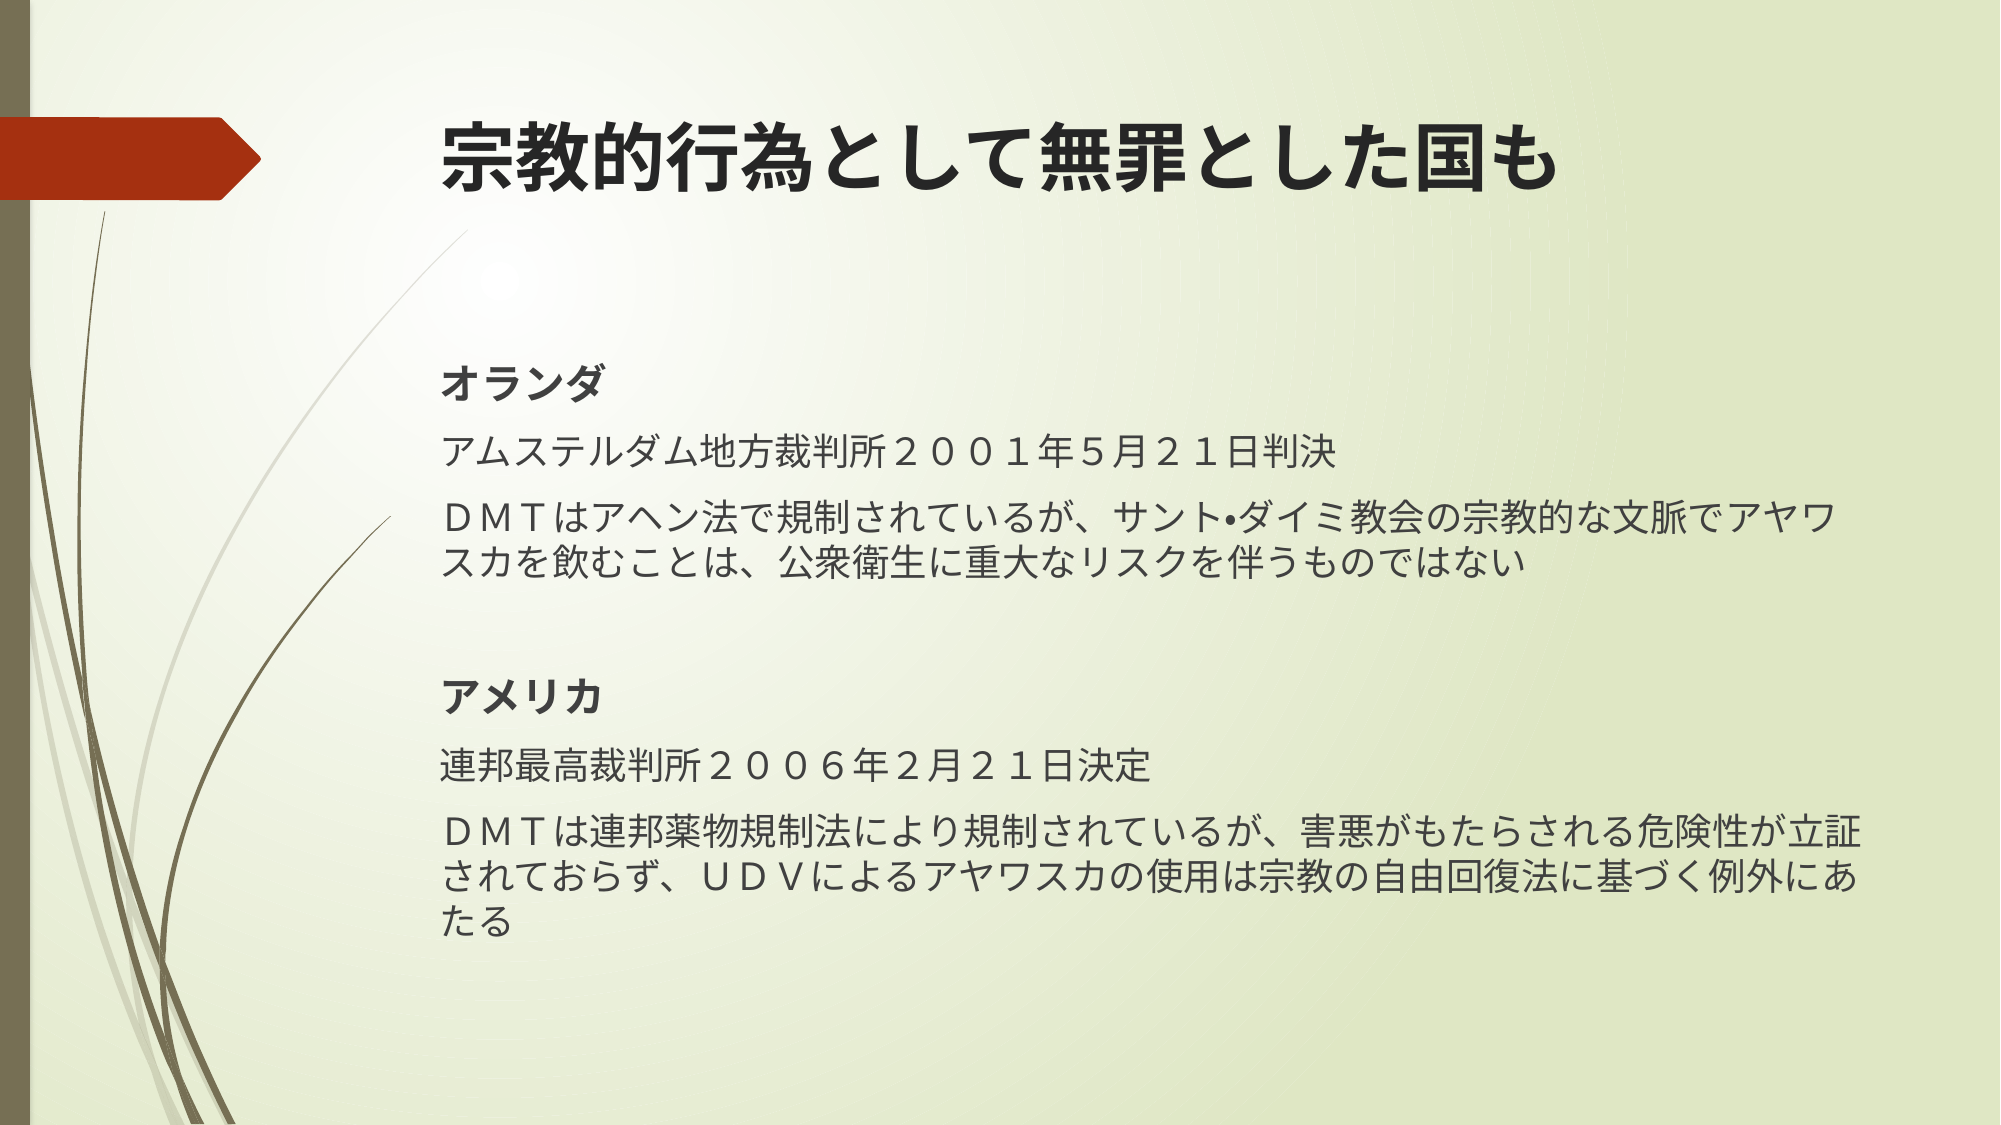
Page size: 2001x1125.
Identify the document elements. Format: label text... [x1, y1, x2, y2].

title 宗教的行為として無罪とした国も [425, 102, 1888, 313]
list オランダ アムステルダム地方裁判所２００１年５月２１日判決 ＤＭＴはアヘン法で規制されているが、サント・ダイミ教会の宗教的な文脈でアヤワスカを飲むことは、公衆衛生に重大なリスクを伴うものではない アメリカ 連邦最高裁判所２００６年２月２１日決定 ＤＭＴは連邦薬物規制法により規制されているが、害悪がもたらされる危険性が立証されておらず、ＵＤＶによるアヤワスカの使用は宗教の自由回復法に基づく例外にあたる [424, 350, 1888, 970]
